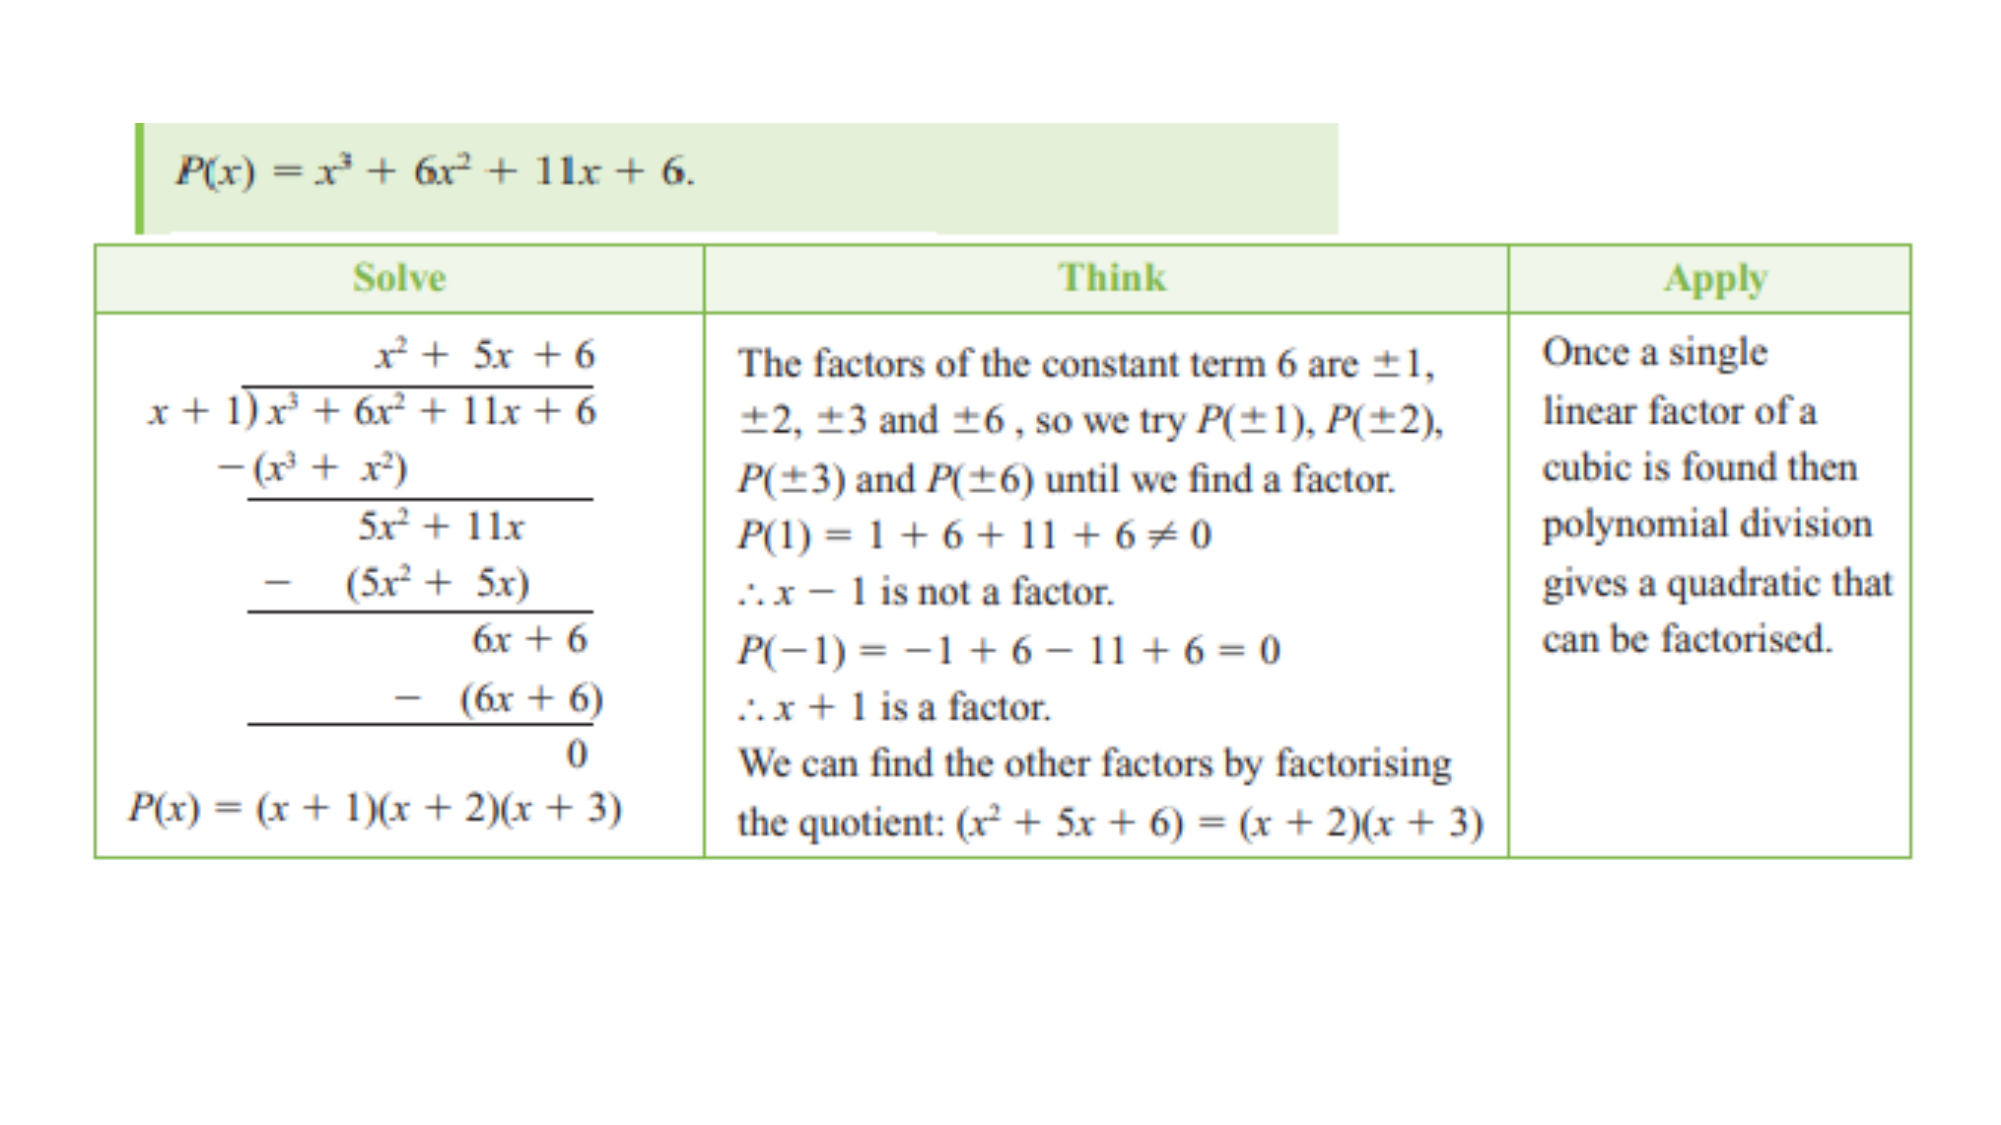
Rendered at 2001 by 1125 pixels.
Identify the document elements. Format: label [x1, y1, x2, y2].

picture [71, 123, 1937, 872]
